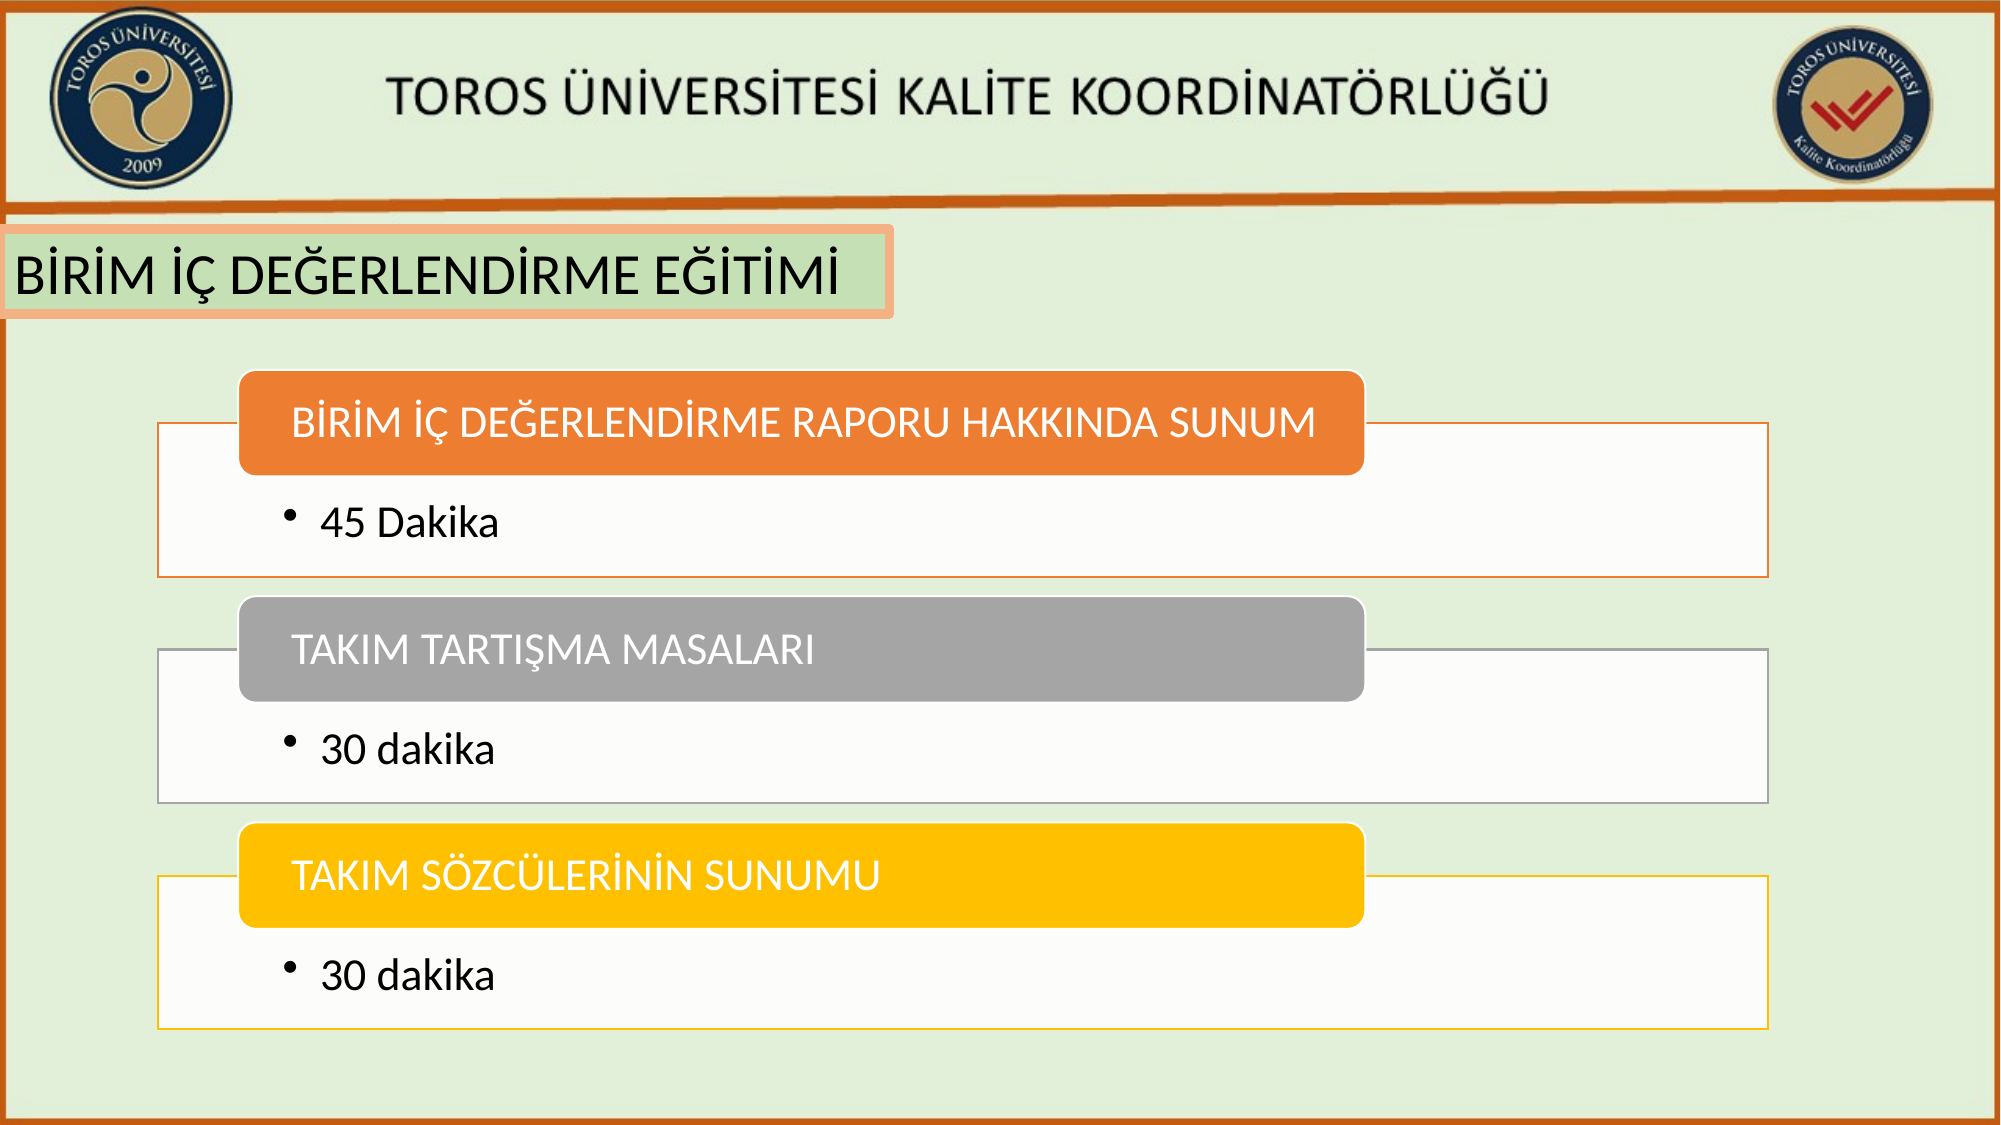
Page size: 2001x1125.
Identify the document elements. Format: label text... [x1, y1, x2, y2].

picture [0, 0, 2001, 1125]
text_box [157, 368, 1768, 1031]
text_box BİRİM İÇ DEĞERLENDİRME EĞİTİMİ [0, 229, 890, 314]
